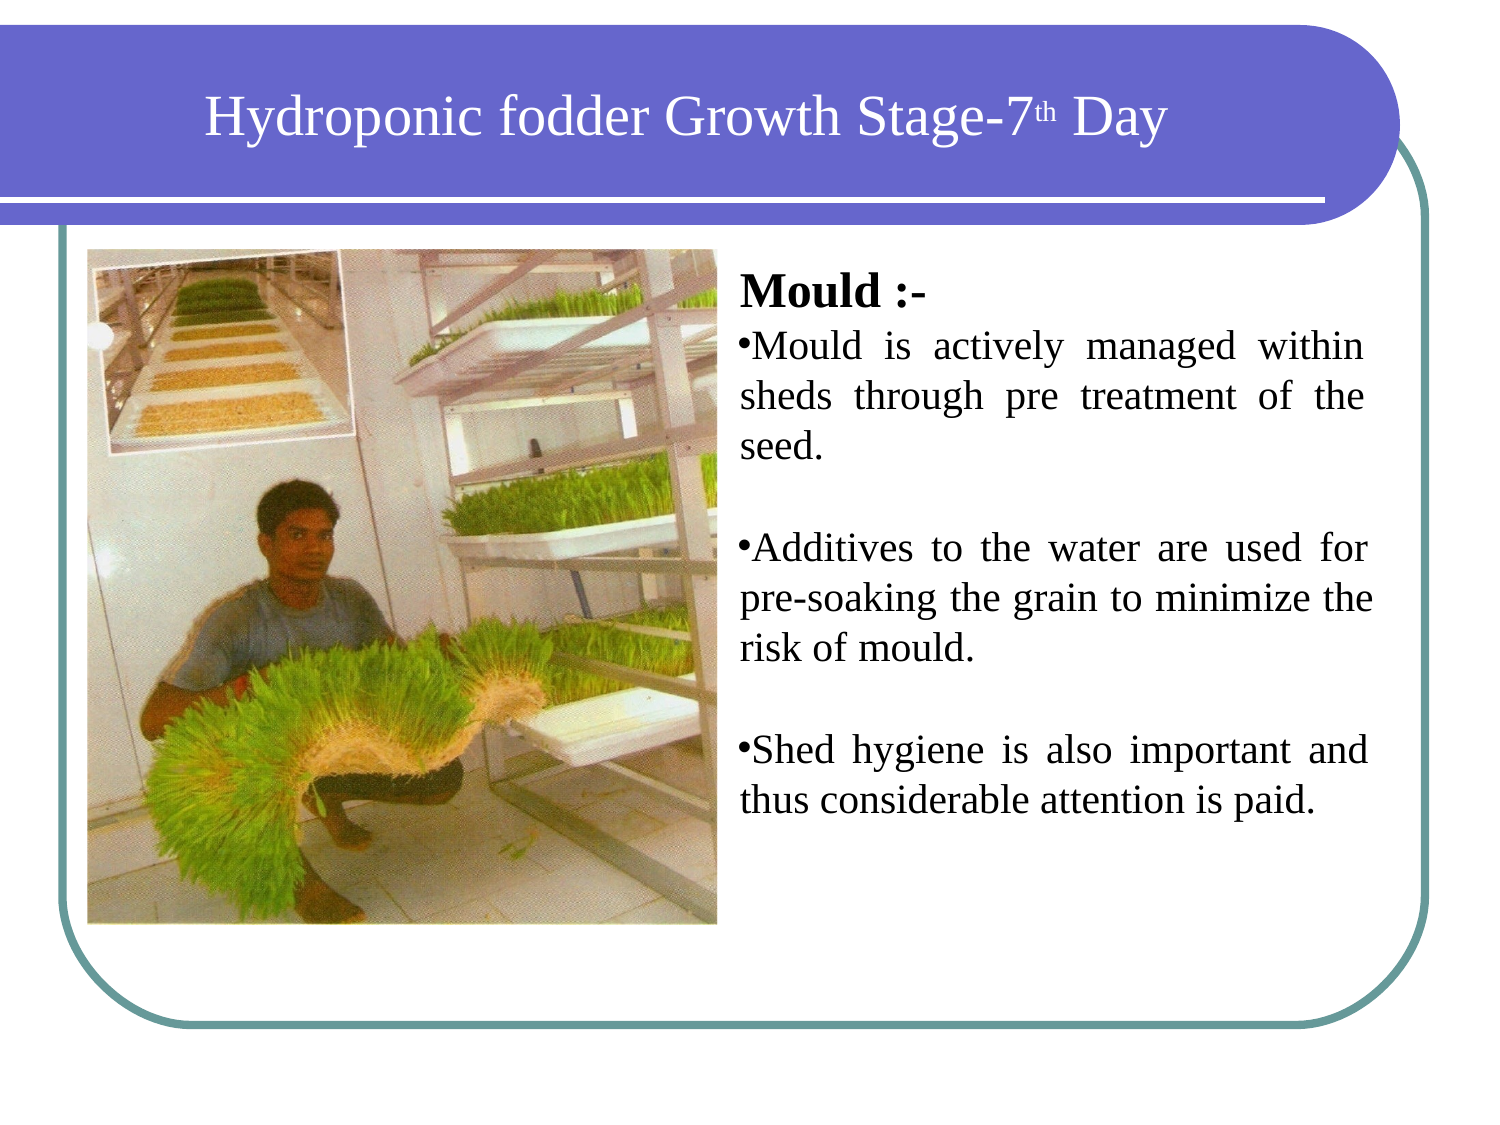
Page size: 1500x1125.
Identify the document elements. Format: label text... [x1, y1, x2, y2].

text_box Mould :- Mould is actively managed within sheds through pre treatment of the seed. Additives to the water are used for pre-soaking the grain to minimize the risk of mould. Shed hygiene is also important and thus considerable attention is paid. [737, 255, 1387, 822]
title Hydroponic fodder Growth Stage-7th Day [198, 75, 1181, 266]
text_box [87, 249, 718, 925]
